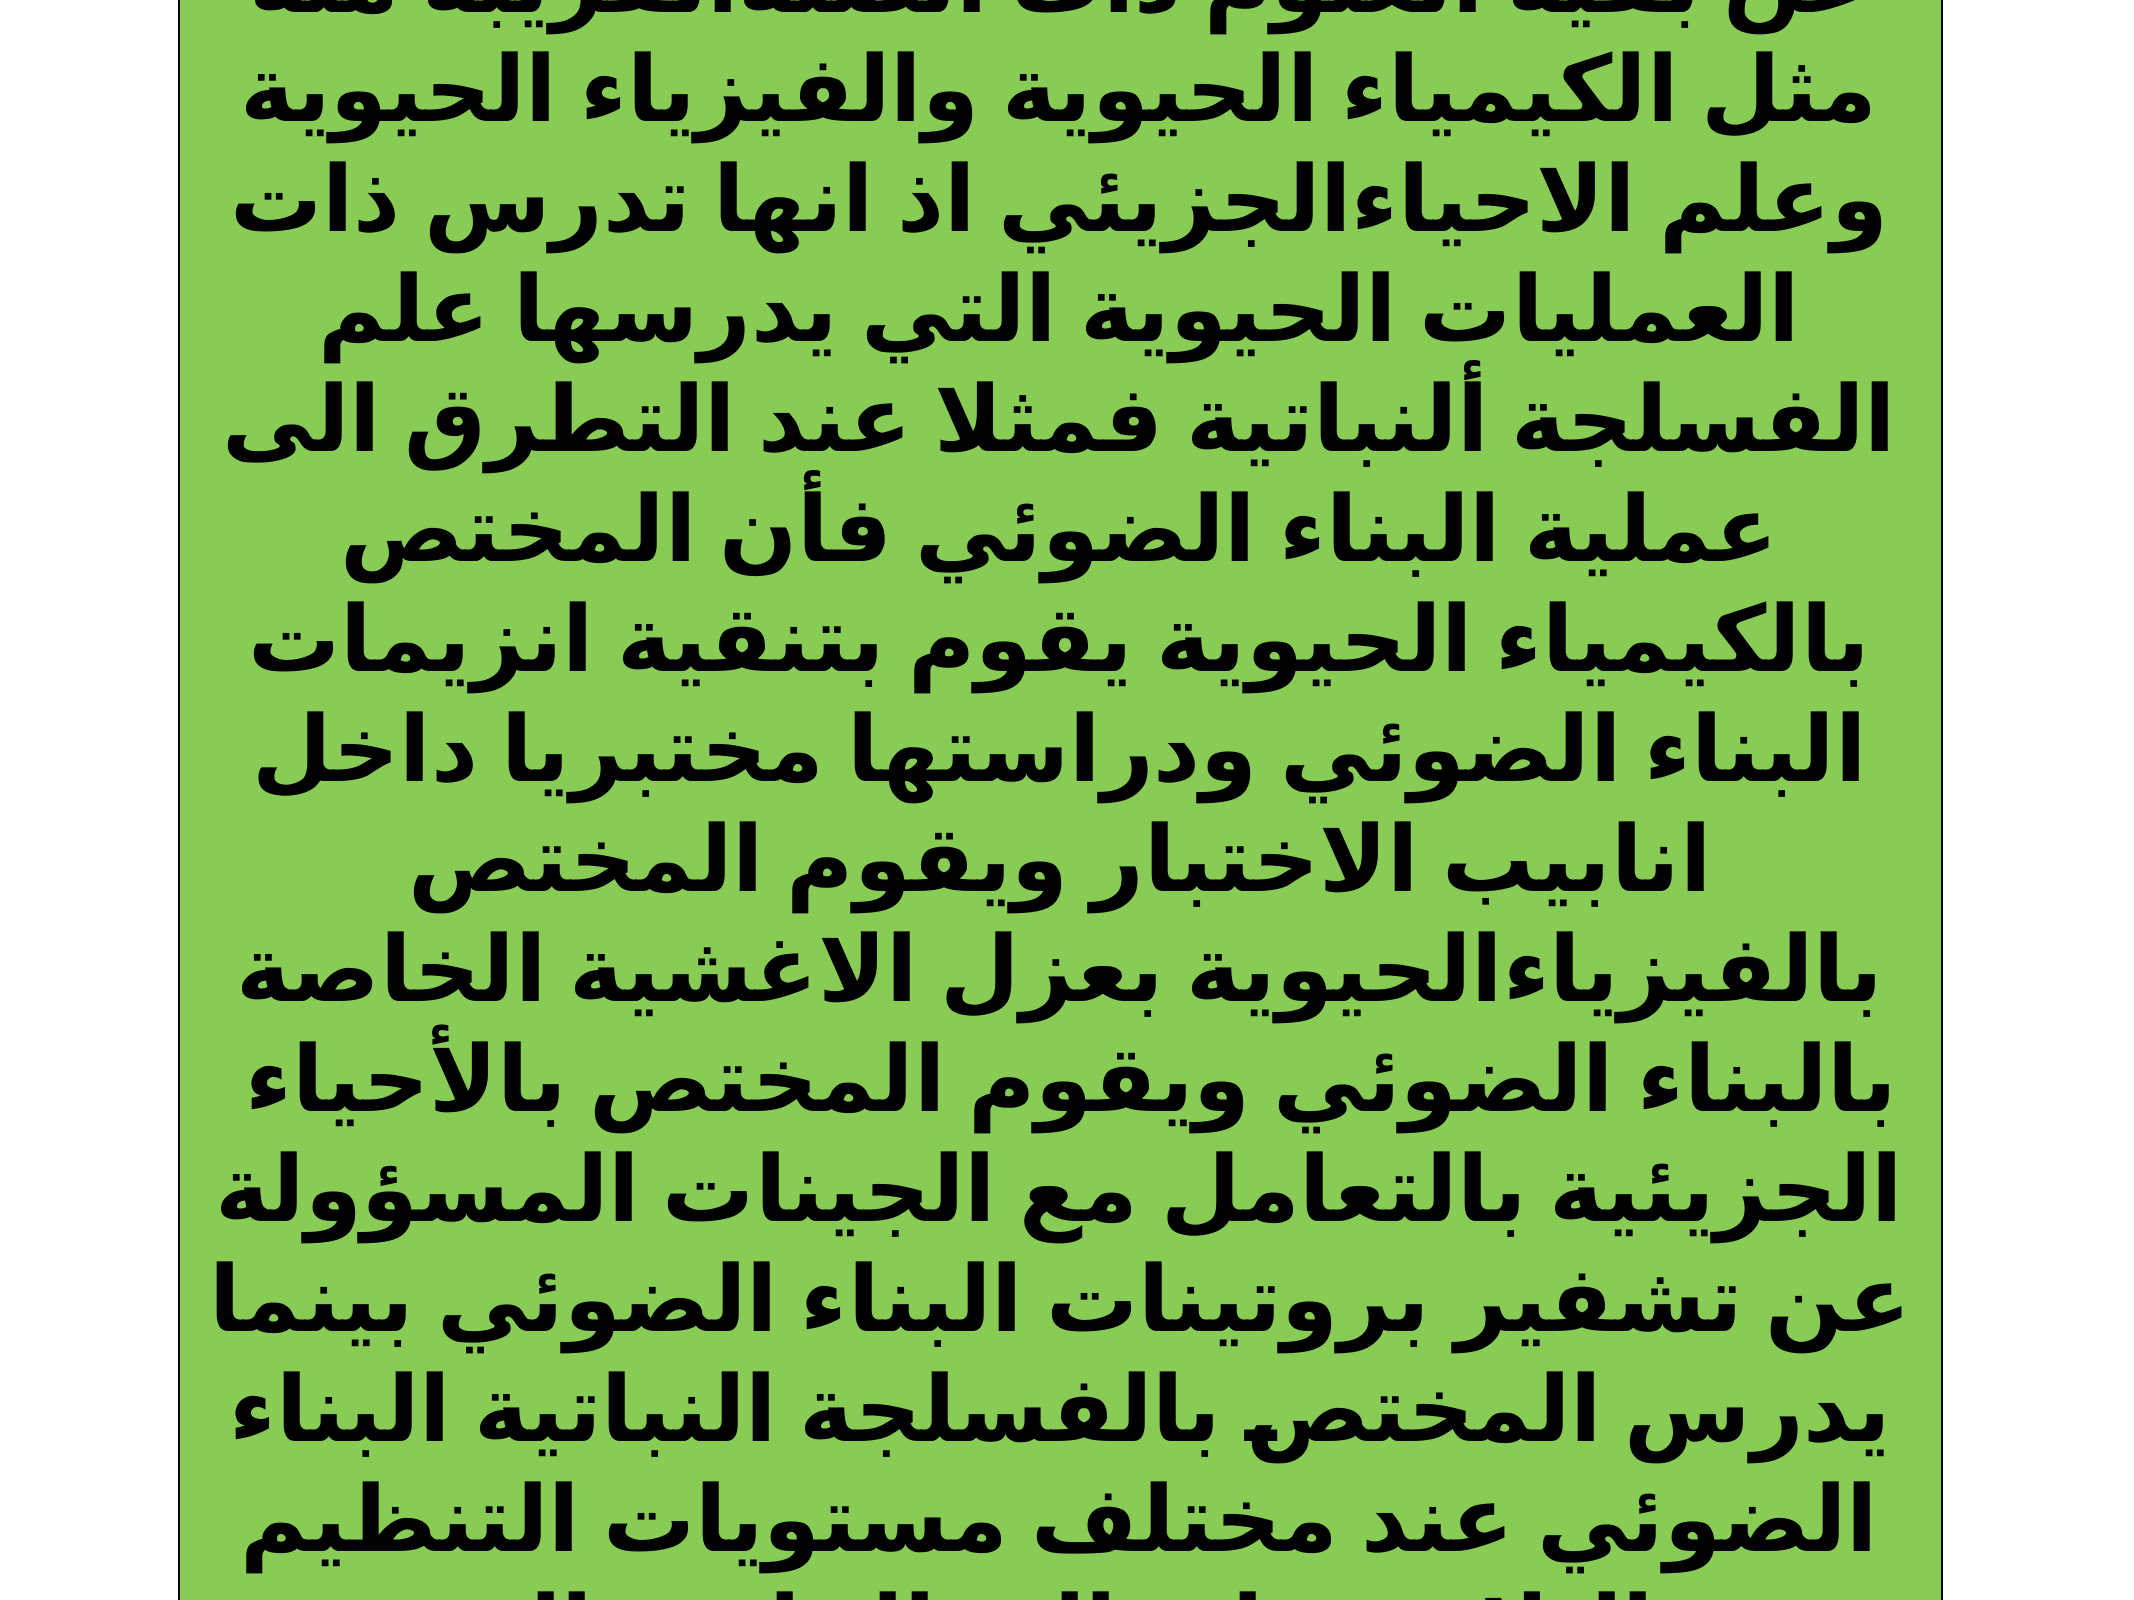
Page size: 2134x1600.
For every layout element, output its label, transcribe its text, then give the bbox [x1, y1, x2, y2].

text_box و يجب ان نوضح كيفية اختلاف هذا العلم عن بقية العلوم ذات الصلةالقريبة منه مثل الكيمياء الحيوية والفيزياء الحيوية وعلم الاحياءالجزيئي اذ انها تدرس ذات العمليات الحيوية التي يدرسها علم الفسلجة ألنباتية فمثلا عند التطرق الى عملية البناء الضوئي فأن المختص بالكيمياء الحيوية يقوم بتنقية انزيمات البناء الضوئي ودراستها مختبريا داخل انابيب الاختبار ويقوم المختص بالفيزياءالحيوية بعزل الاغشية الخاصة بالبناء الضوئي ويقوم المختص بالأحياء الجزيئية بالتعامل مع الجينات المسؤولة عن تشفير بروتينات البناء الضوئي بينما يدرس المختص بالفسلجة النباتية البناء الضوئي عند مختلف مستويات التنظيم من البلاستيدات الى الخلية والورقة والنبات الكامل. [179, 0, 1942, 1600]
